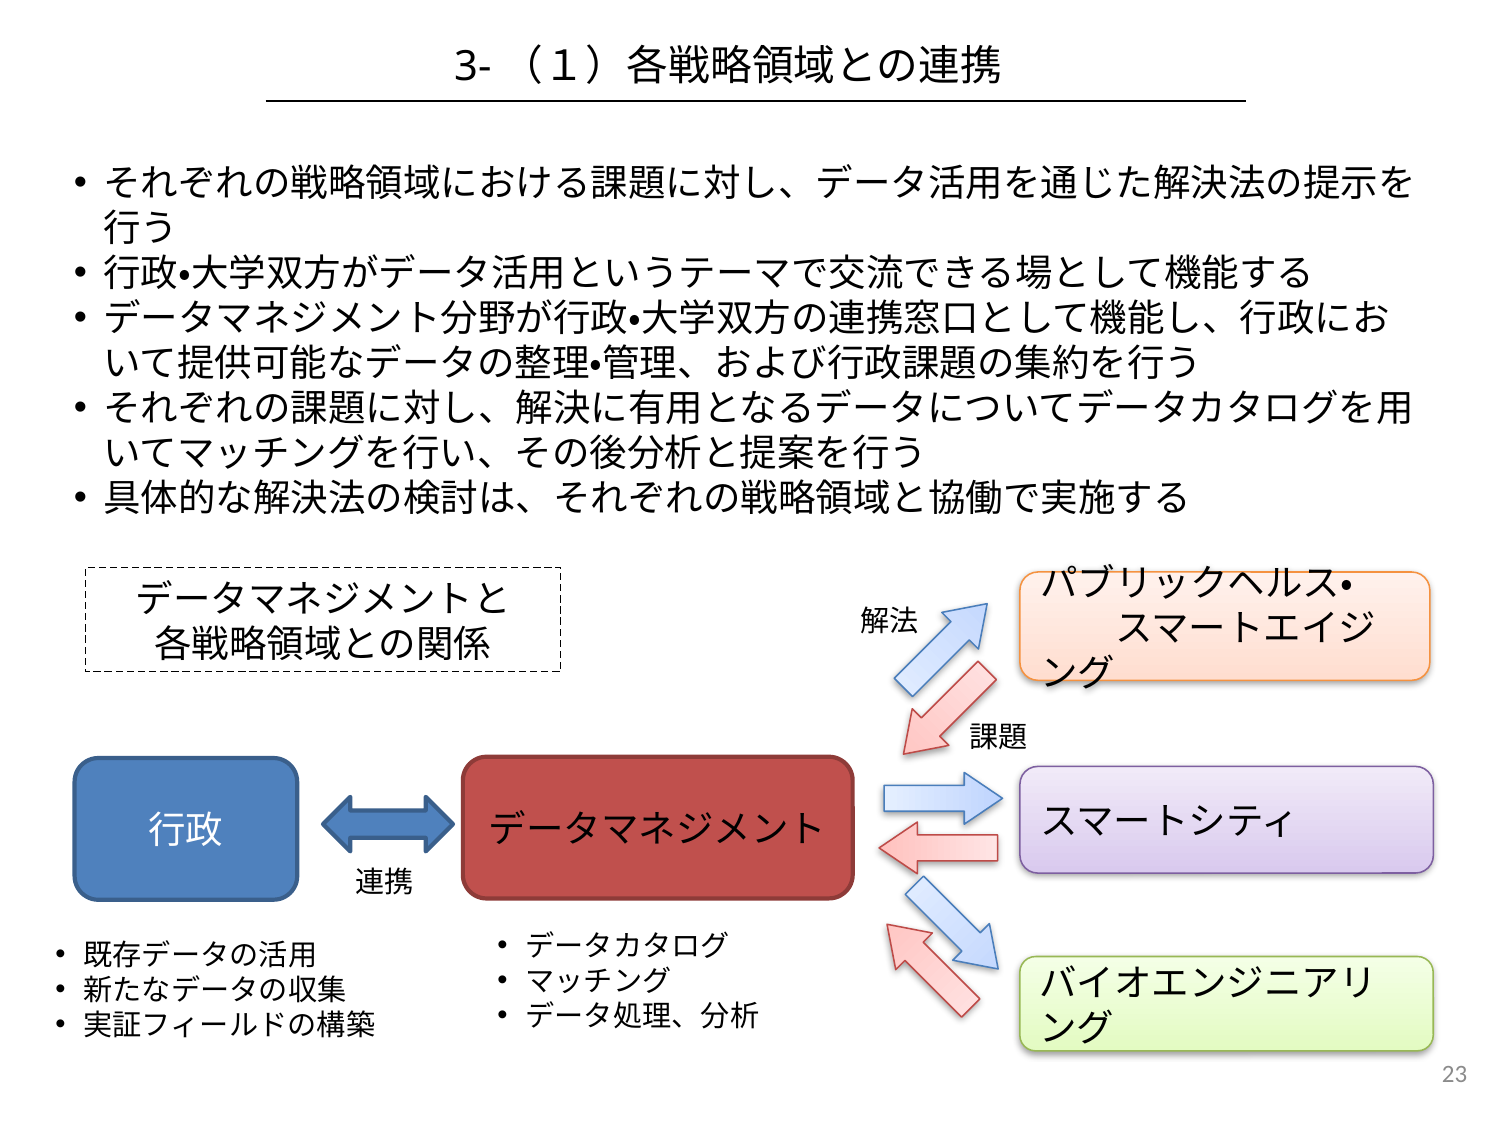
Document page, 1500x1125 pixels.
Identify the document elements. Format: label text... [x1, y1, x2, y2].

text_box 既存データの活用 新たなデータの収集 実証フィールドの構築 [40, 928, 391, 1049]
text_box データマネジメント [460, 754, 855, 901]
text_box [878, 821, 999, 875]
text_box [904, 875, 999, 970]
text_box 解法 [845, 594, 934, 645]
text_box 課題 [954, 711, 1043, 761]
text_box [883, 771, 1004, 825]
text_box [886, 923, 981, 1018]
text_box それぞれの戦略領域における課題に対し、データ活用を通じた解決法の提示を行う 行政・大学双方がデータ活用というテーマで交流できる場として機能する データマネジメント分野が行政・大学双方の連携窓口として機能し、行政において提供可能なデータの整理・管理、および行政課題の集約を行う それぞれの課題に対し、解決に有用となるデータについてデータカタログを用いてマッチングを行い、その後分析と提案を行う 具体的な解決法の検討は、それぞれの戦略領域と協働で実施する [59, 151, 1442, 527]
text_box [893, 602, 988, 698]
text_box 行政 [72, 755, 300, 902]
text_box 連携 [340, 855, 429, 906]
text_box バイオエンジニアリング [1019, 955, 1435, 1052]
text_box データカタログ マッチング データ処理、分析 [482, 919, 775, 1075]
slide_number 23 [1132, 1042, 1483, 1103]
text_box データマネジメントと 各戦略領域との関係 [85, 567, 561, 672]
text_box [902, 660, 997, 755]
text_box [320, 794, 456, 854]
text_box パブリックヘルス・ スマートエイジング [1019, 571, 1431, 682]
text_box スマートシティ [1019, 765, 1435, 874]
text_box 3-（１）各戦略領域との連携 [292, 30, 1164, 96]
